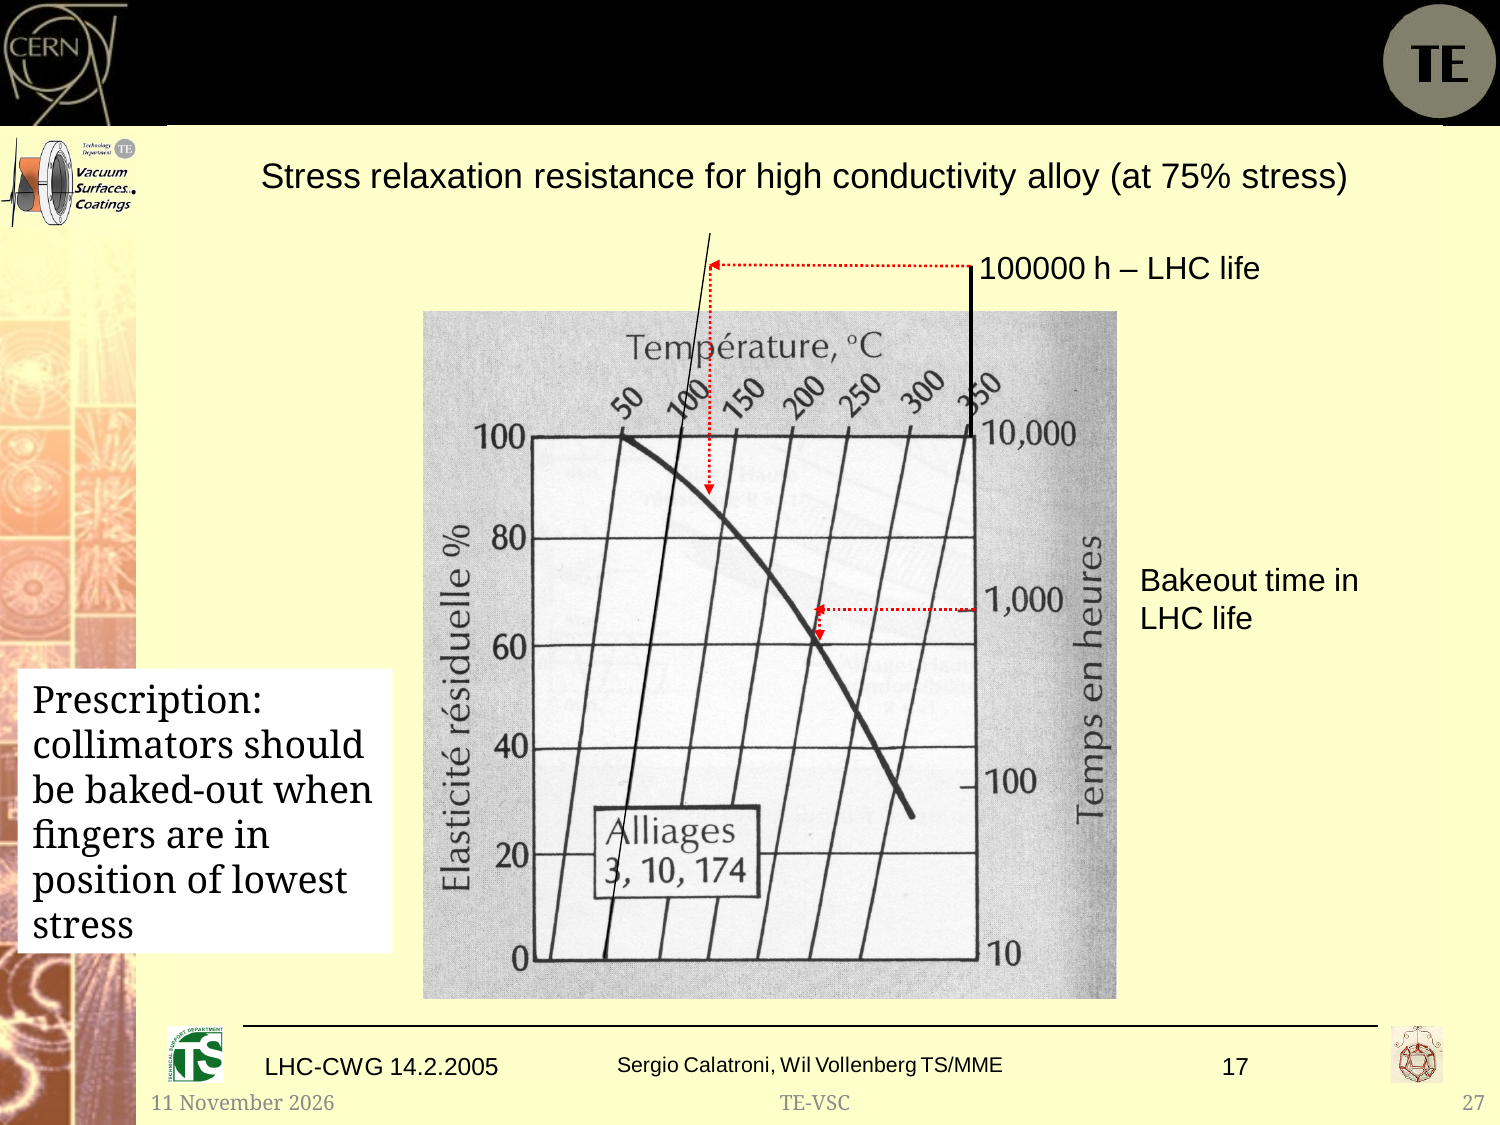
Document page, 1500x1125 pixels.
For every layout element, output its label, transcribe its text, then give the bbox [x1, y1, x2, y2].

picture [0, 0, 1500, 1125]
slide_number 27 [1185, 1082, 1500, 1125]
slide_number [135, 1082, 455, 1125]
text_box Prescription: collimators should be baked-out when fingers are in position of lowest stress [17, 668, 161, 954]
footer TE-VSC [478, 1090, 1152, 1125]
